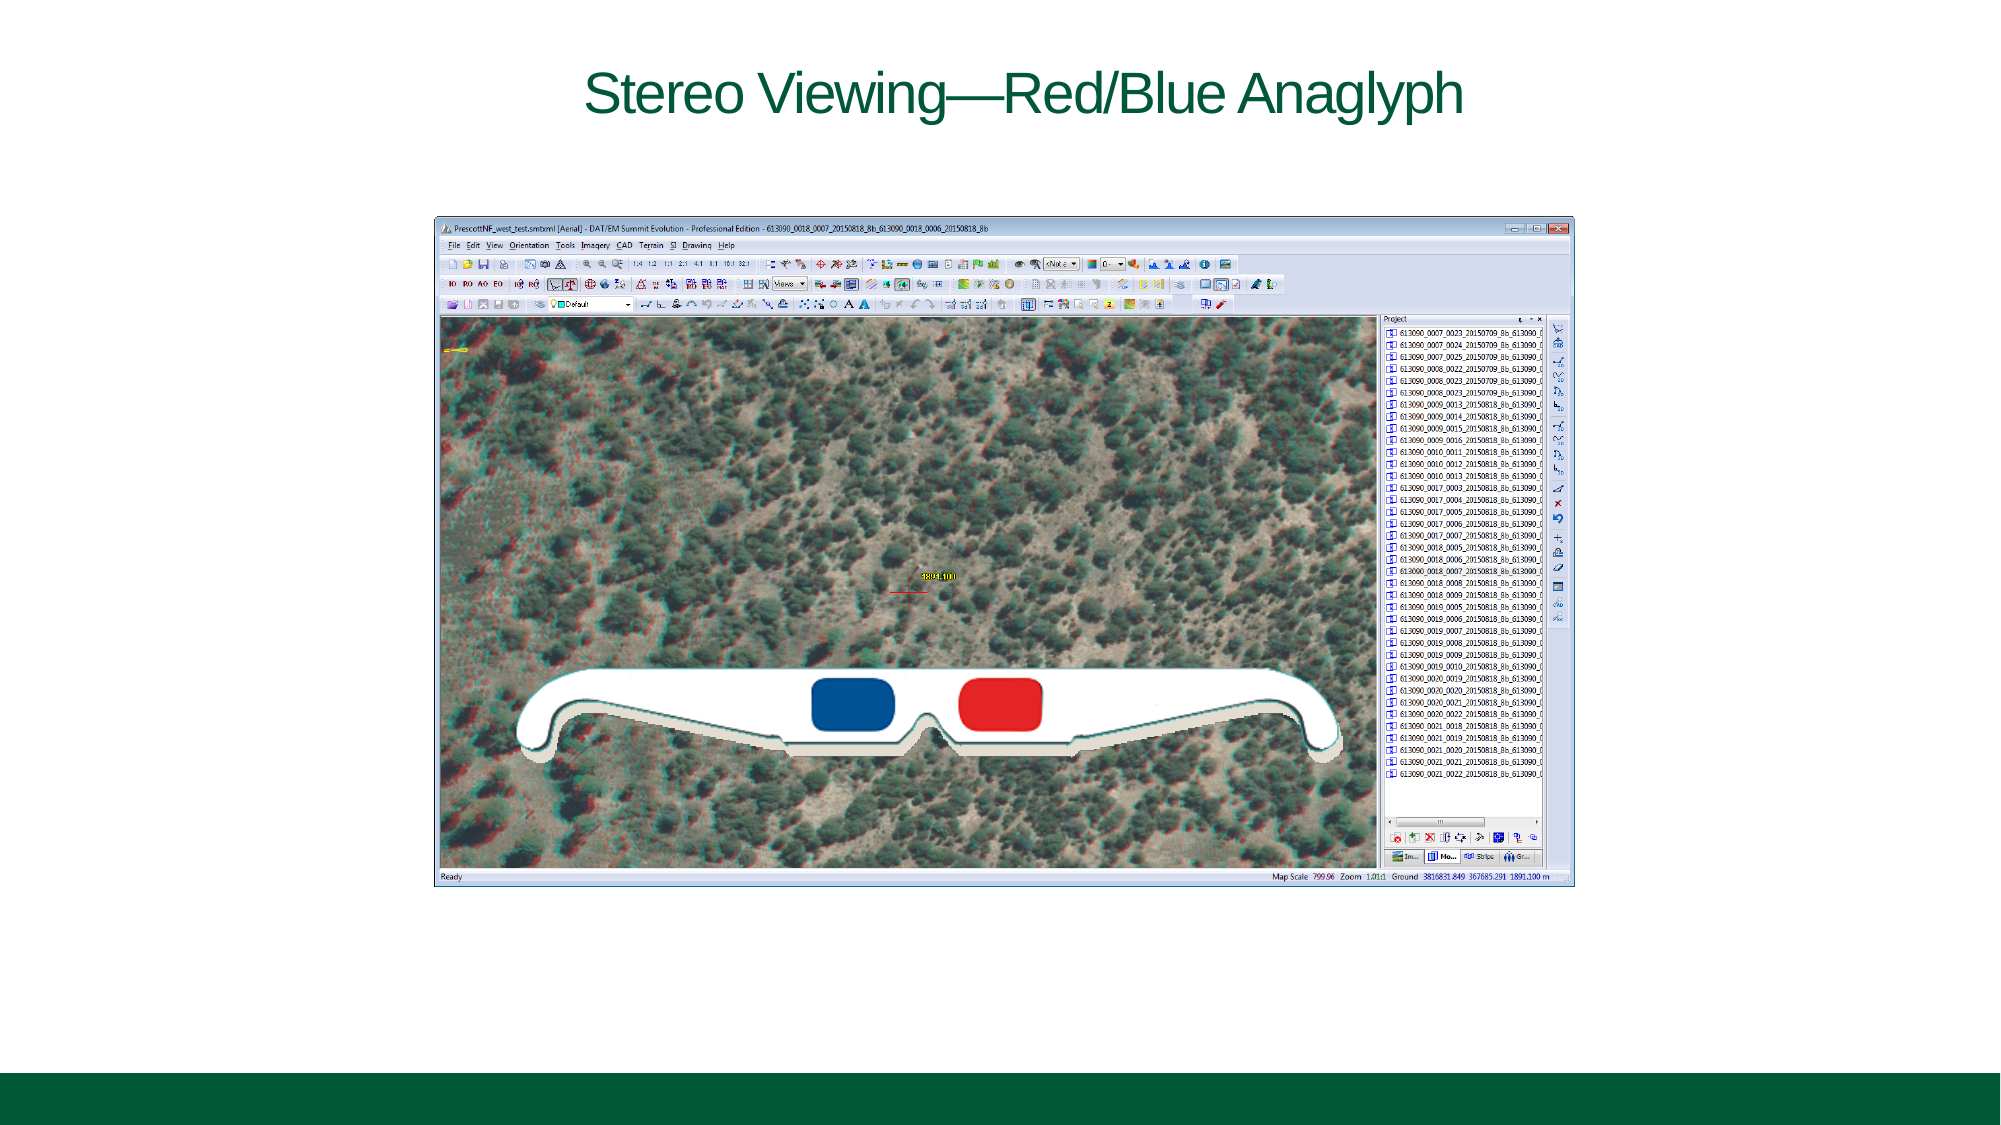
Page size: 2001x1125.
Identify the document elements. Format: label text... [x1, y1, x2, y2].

picture [433, 216, 1576, 887]
title Stereo Viewing—Red/Blue Anaglyph [337, 47, 1713, 133]
